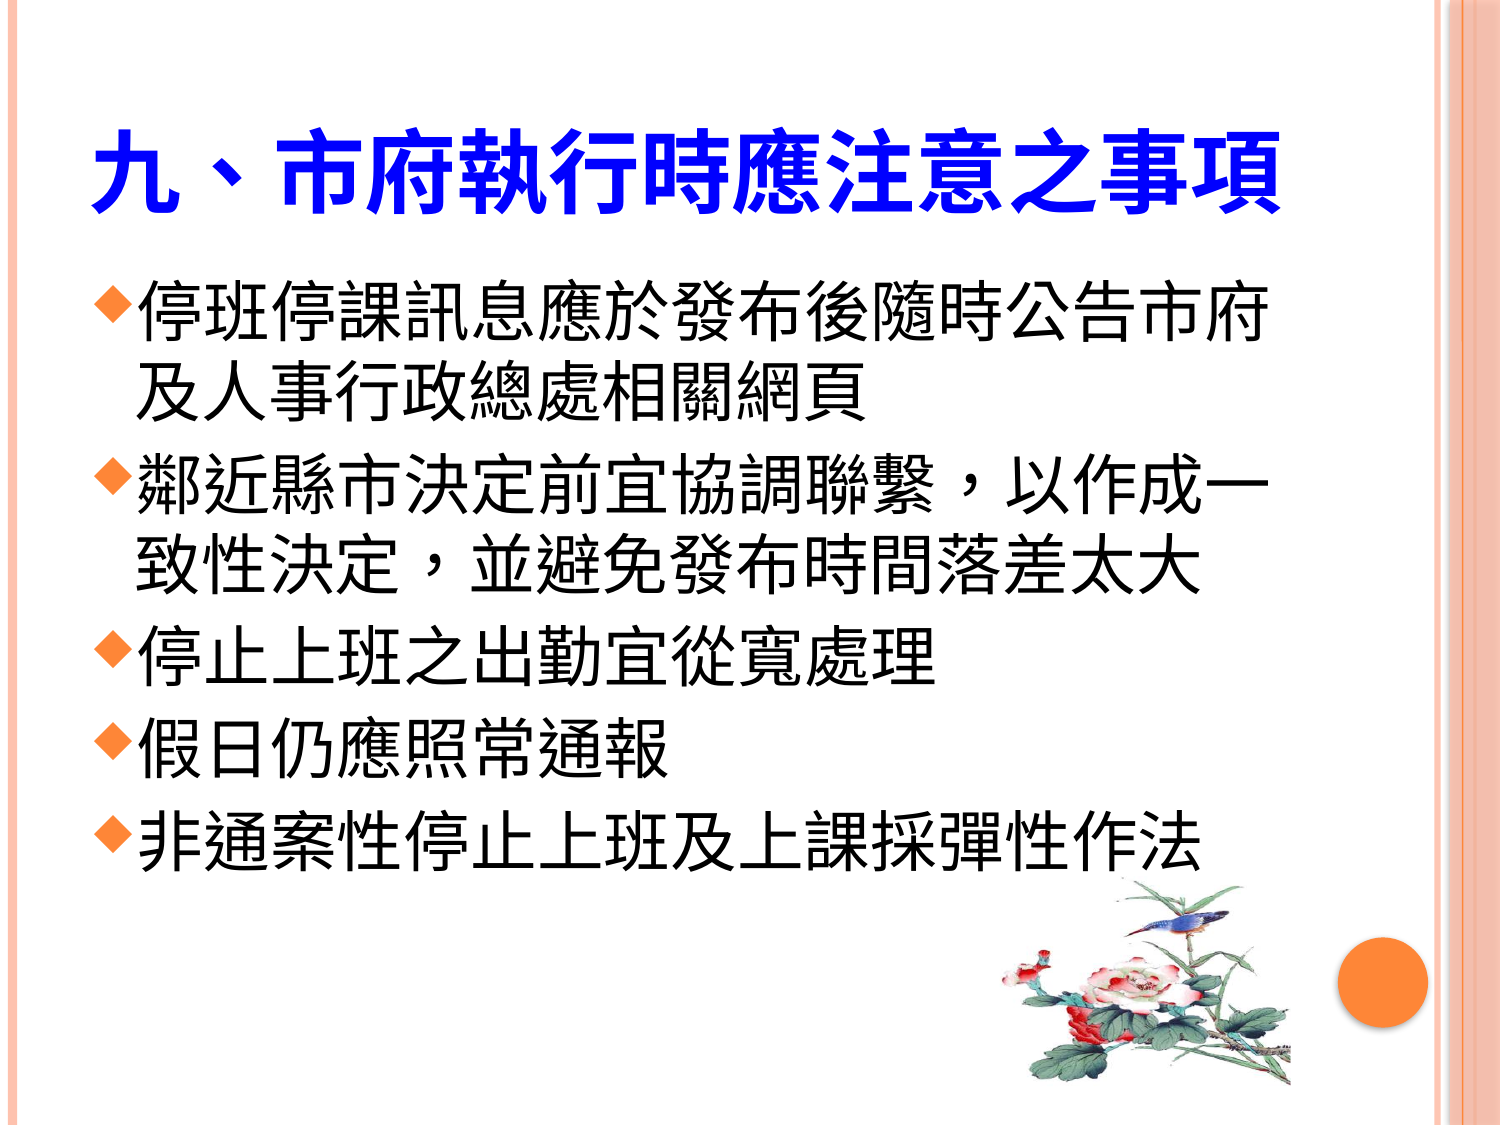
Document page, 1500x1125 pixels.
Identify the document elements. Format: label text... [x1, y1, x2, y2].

title 九、市府執行時應注意之事項 [75, 45, 1300, 233]
picture [985, 876, 1292, 1095]
list 停班停課訊息應於發布後隨時公告市府及人事行政總處相關網頁 鄰近縣市決定前宜協調聯繫，以作成一致性決定，並避免發布時間落差太大 停止上班之出勤宜從寬處理 假日仍應照常通報 非通案性停止上班及上課採彈性作法 [75, 262, 1300, 1062]
